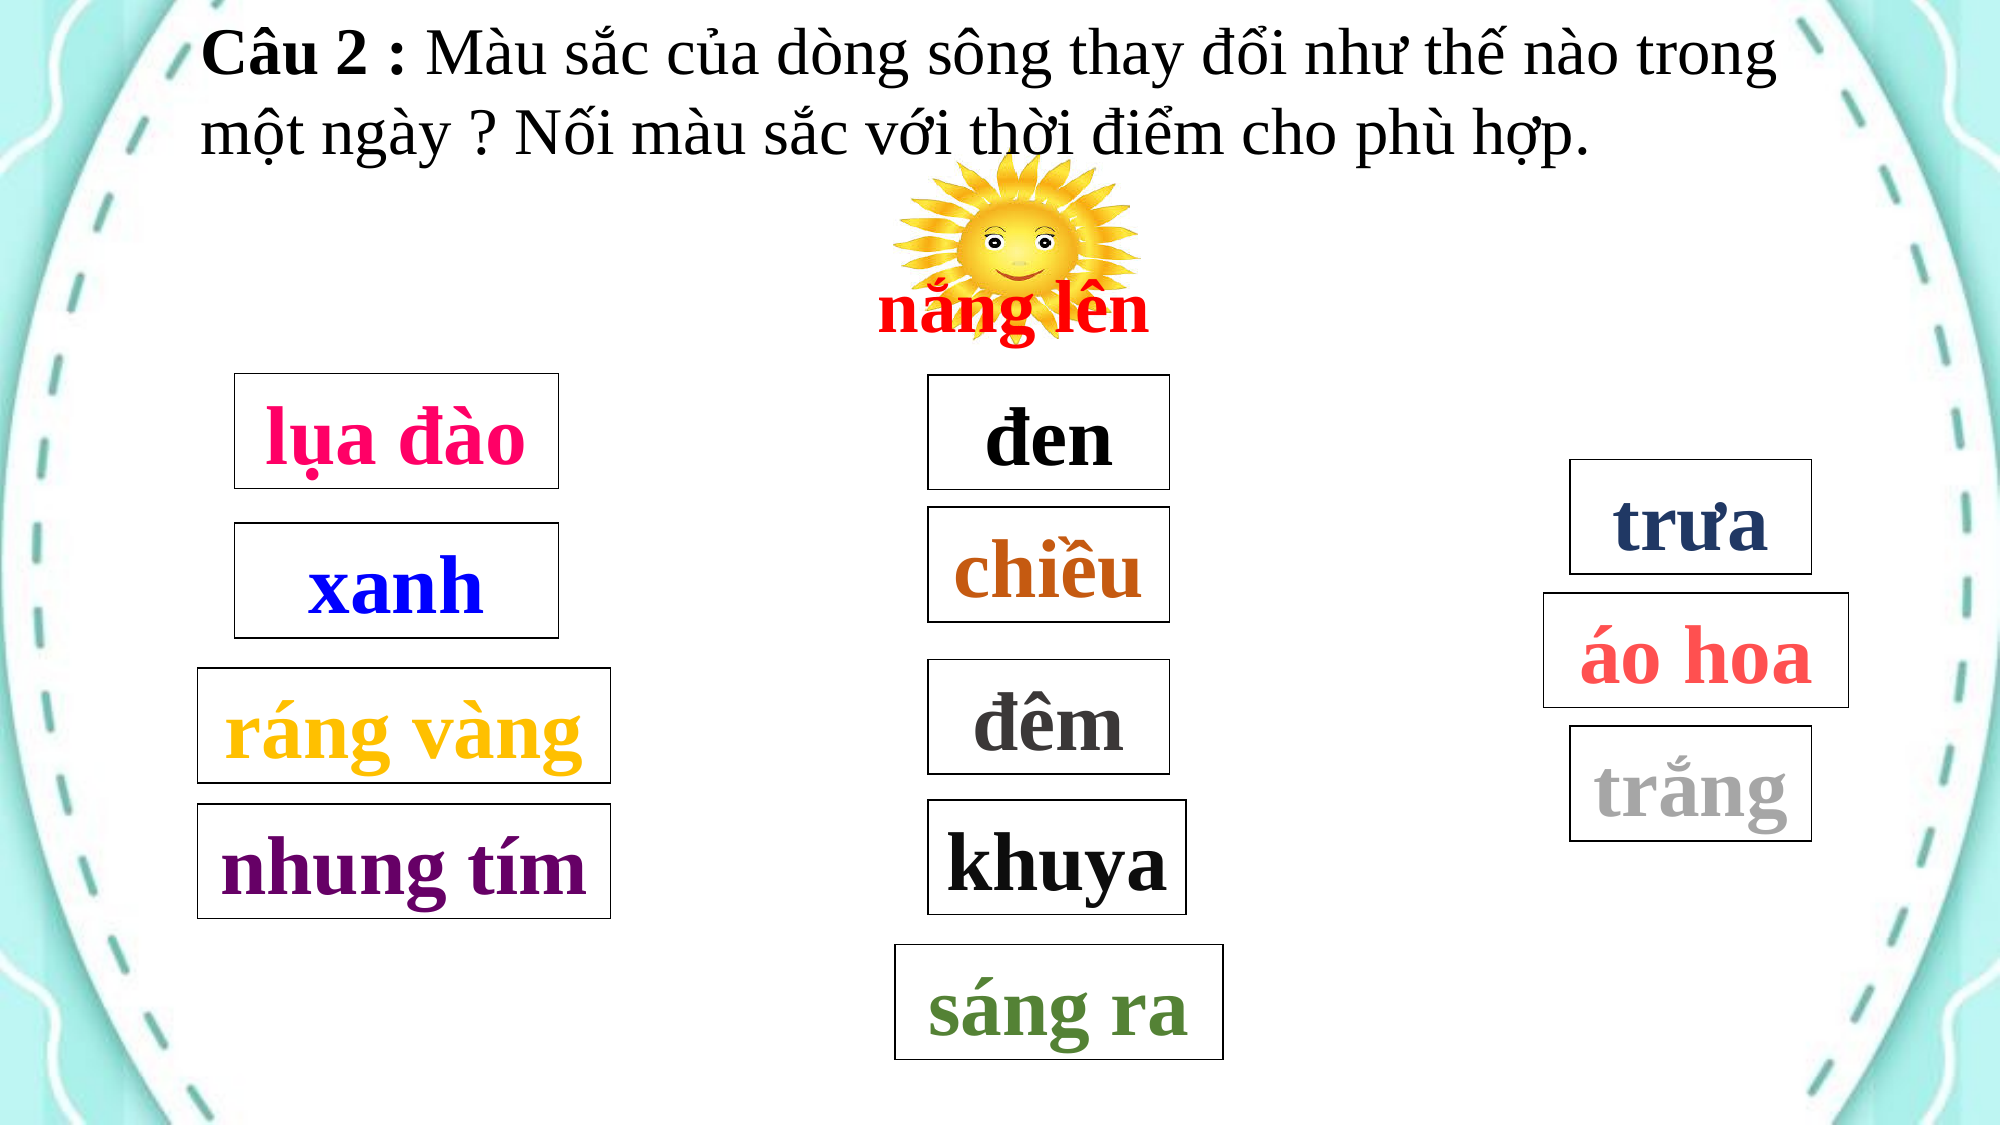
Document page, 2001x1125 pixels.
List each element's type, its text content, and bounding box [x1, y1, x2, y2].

text_box đêm [928, 659, 1170, 775]
text_box trưa [1570, 459, 1812, 575]
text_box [842, 147, 1186, 357]
text_box áo hoa [1543, 663, 1849, 708]
text_box đen [928, 374, 1170, 490]
text_box Câu 2 : Màu sắc của dòng sông thay đổi như thế nào trong một ngày ? Nối màu sắc với thời điểm cho phù hợp. [185, 0, 1802, 176]
text_box [585, 556, 1961, 663]
text_box khuya [928, 800, 1186, 915]
text_box chiều [928, 507, 1170, 622]
text_box lụa đào [234, 373, 559, 489]
text_box nhung tím [197, 803, 611, 919]
text_box xanh [234, 523, 559, 638]
text_box trắng [1570, 726, 1812, 841]
text_box ráng vàng [197, 668, 611, 783]
text_box sáng ra [894, 944, 1223, 1060]
text_box [0, 0, 2000, 1125]
